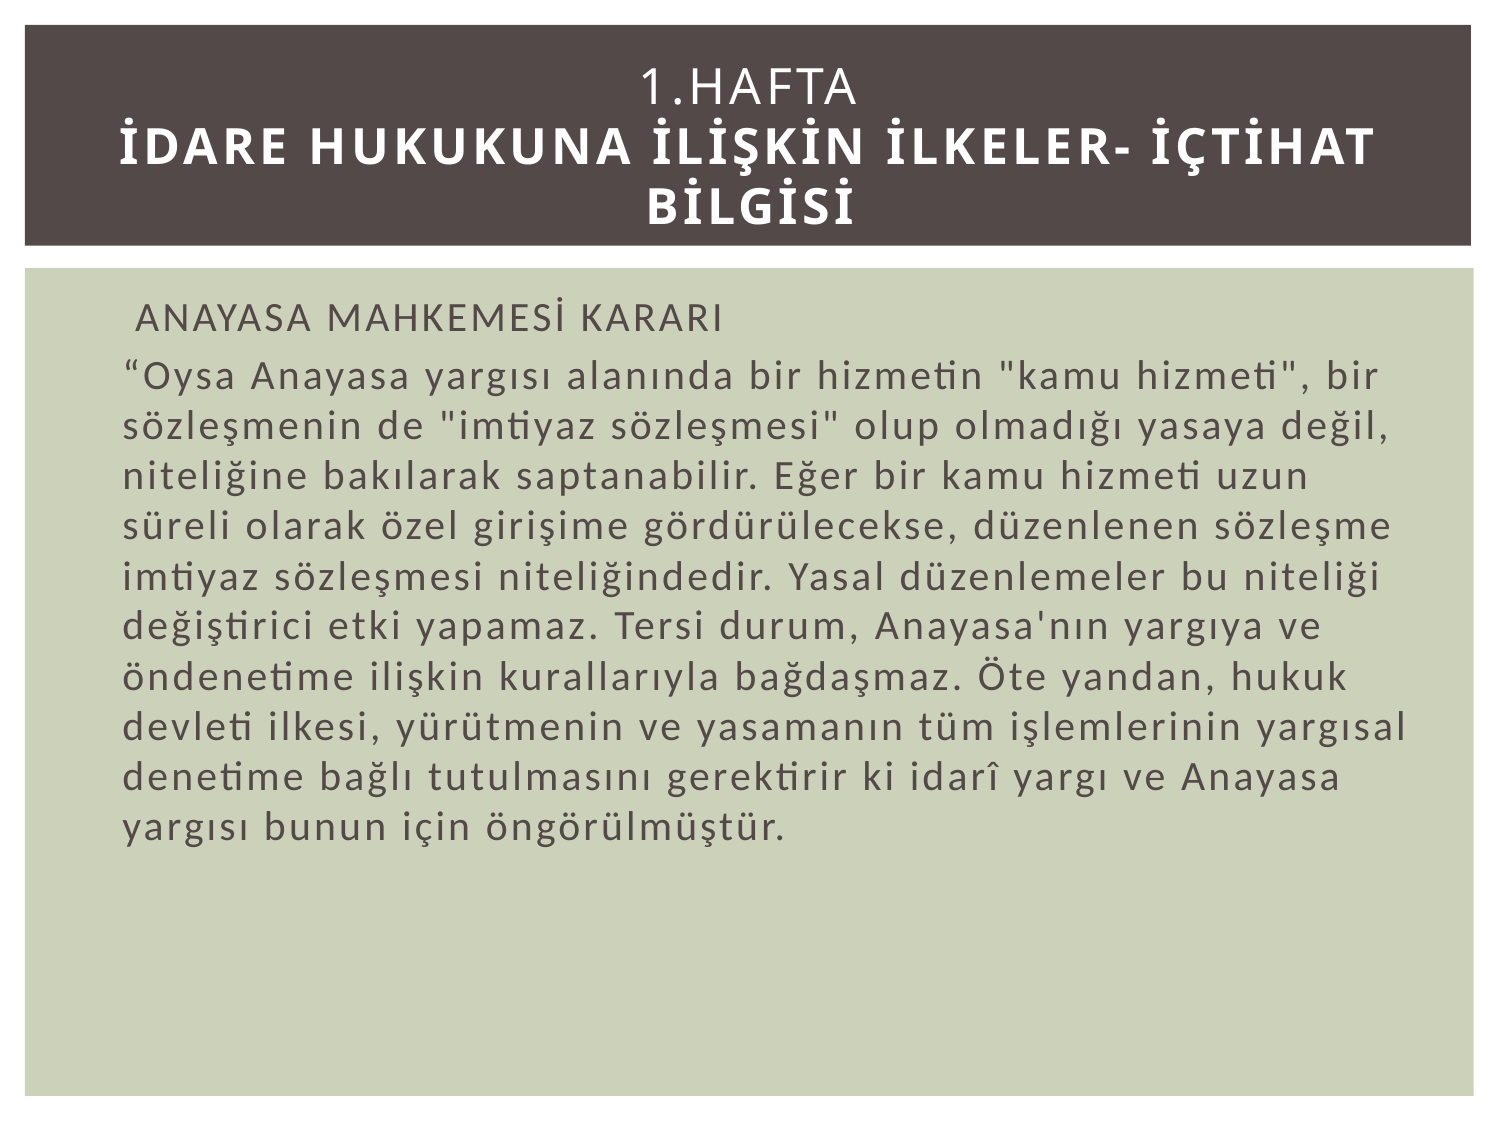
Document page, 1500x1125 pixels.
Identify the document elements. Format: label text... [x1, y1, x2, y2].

title 1.Hafta İDARE HUKUKUNA İLİŞKİN İLKELER- İÇTİHAT BİLGİSİ [62, 58, 1438, 232]
list ANAYASA MAHKEMESİ KARARI “Oysa Anayasa yargısı alanında bir hizmetin "kamu hizmeti", bir sözleşmenin de "imtiyaz sözleşmesi" olup olmadığı yasaya değil, niteliğine bakılarak saptanabilir. Eğer bir kamu hizmeti uzun süreli olarak özel girişime gördürülecekse, düzenlenen sözleşme imtiyaz sözleşmesi niteliğindedir. Yasal düzenlemeler bu niteliği değiştirici etki yapamaz. Tersi durum, Anayasa'nın yargıya ve öndenetime ilişkin kurallarıyla bağdaşmaz. Öte yandan, hukuk devleti ilkesi, yürütmenin ve yasamanın tüm işlemlerinin yargısal denetime bağlı tutulmasını gerektirir ki idarî yargı ve Anayasa yargısı bunun için öngörülmüştür. [62, 281, 1442, 1005]
